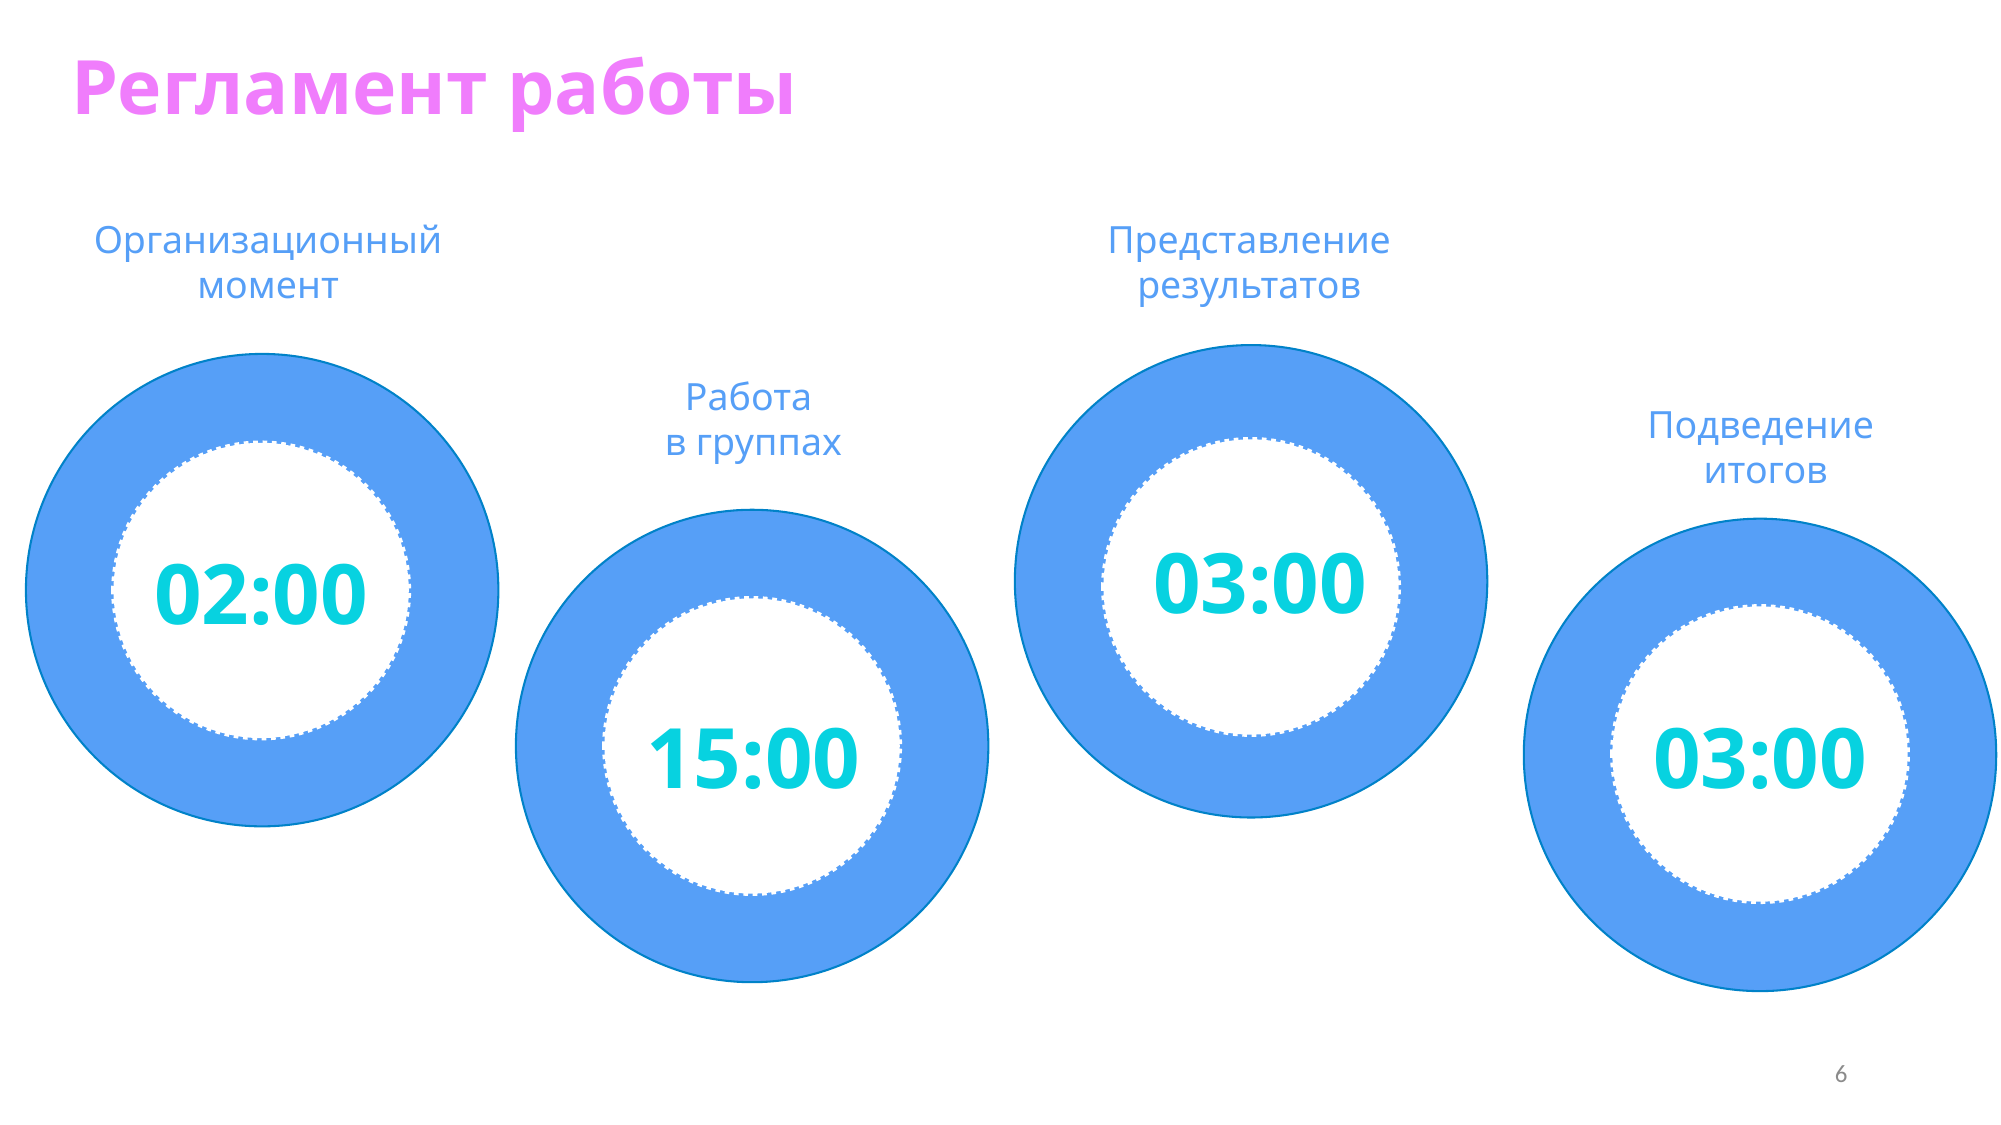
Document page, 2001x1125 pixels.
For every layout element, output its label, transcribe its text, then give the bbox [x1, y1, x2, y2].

slide_number 6 [1412, 1042, 1863, 1103]
text_box [1013, 344, 1489, 819]
text_box [24, 352, 500, 828]
text_box 03:00 [1638, 697, 1882, 813]
text_box 30 [112, 441, 410, 740]
text_box Представление результатов [1007, 212, 1492, 311]
text_box 02:00 [139, 534, 383, 649]
text_box [1522, 517, 1998, 993]
text_box [1102, 438, 1400, 736]
text_box [1611, 605, 1909, 903]
text_box Регламент работы [56, 32, 814, 138]
text_box 03:00 [1138, 523, 1382, 638]
text_box Работа в группах [511, 368, 996, 467]
text_box Подведение итогов [1523, 396, 2000, 495]
text_box [603, 597, 901, 895]
text_box 15:00 [631, 697, 876, 813]
text_box [514, 508, 990, 984]
text_box Организационный момент [78, 211, 459, 310]
